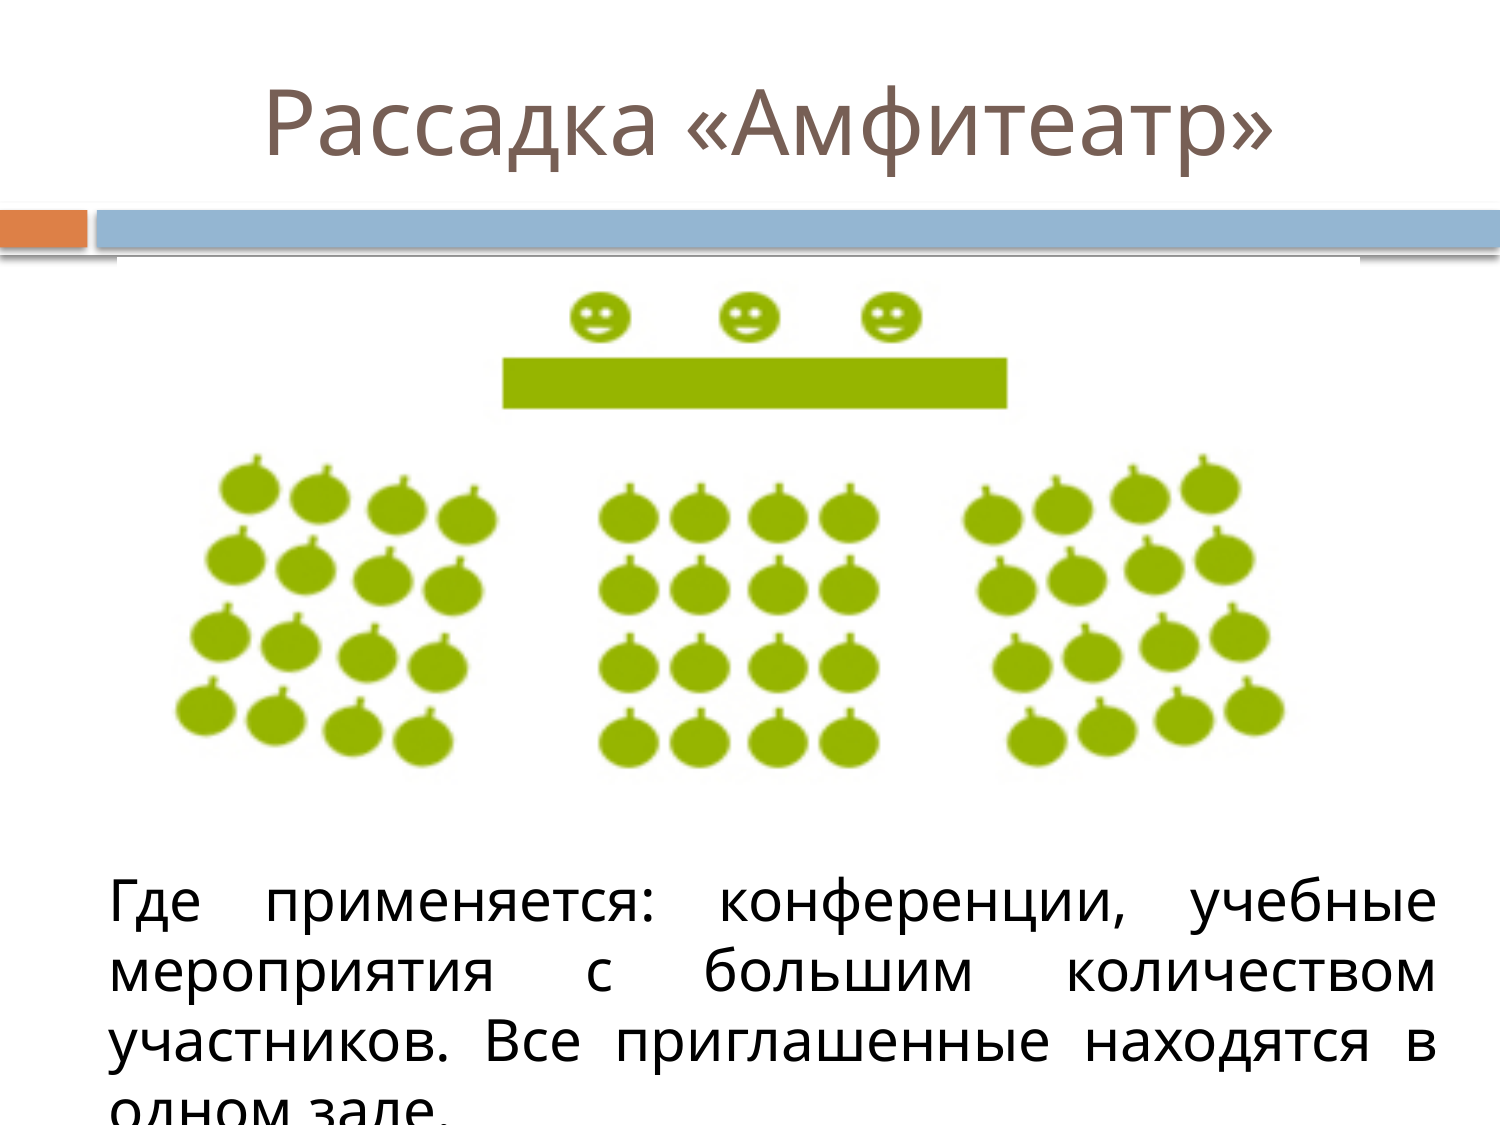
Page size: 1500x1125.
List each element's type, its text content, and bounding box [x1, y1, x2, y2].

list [116, 257, 1360, 856]
title Рассадка «Амфитеатр» [100, 37, 1438, 200]
text_box Где применяется: конференции, учебные мероприятия с большим количеством участников. Все приглашенные находятся в одном зале. [93, 855, 1454, 1125]
